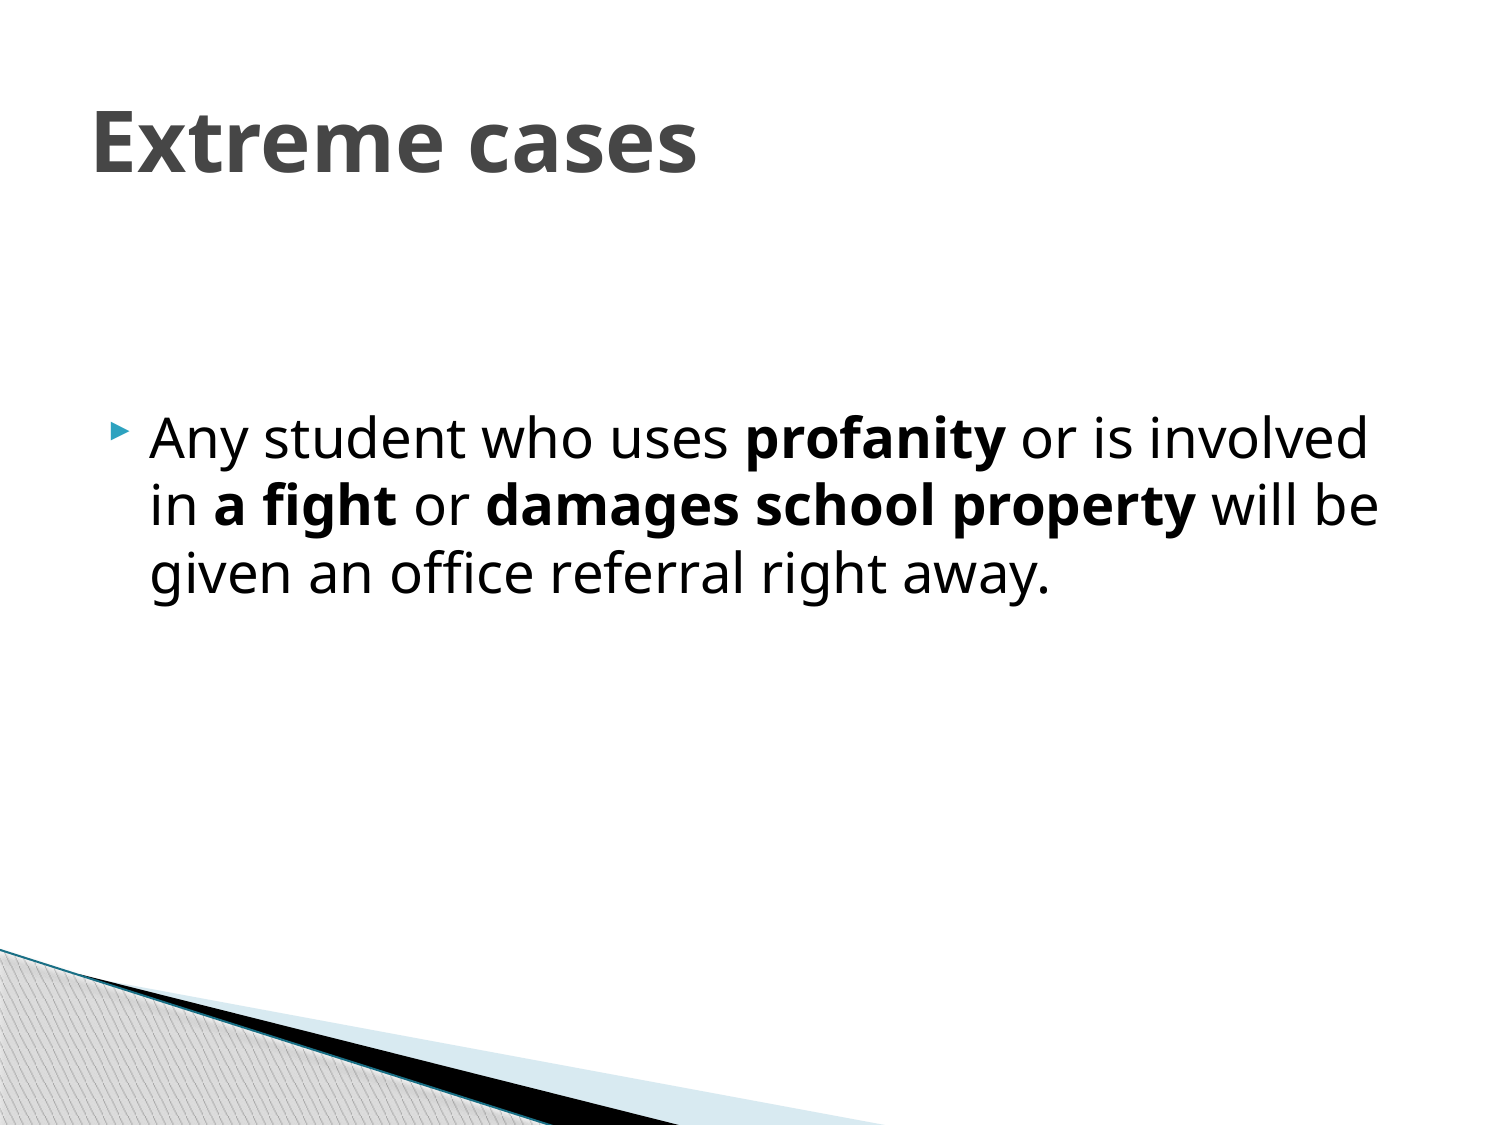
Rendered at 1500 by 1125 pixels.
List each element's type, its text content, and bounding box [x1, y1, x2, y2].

title Extreme cases [75, 45, 1425, 233]
list Any student who uses profanity or is involved in a fight or damages school property will be given an office referral right away. [75, 243, 1425, 986]
